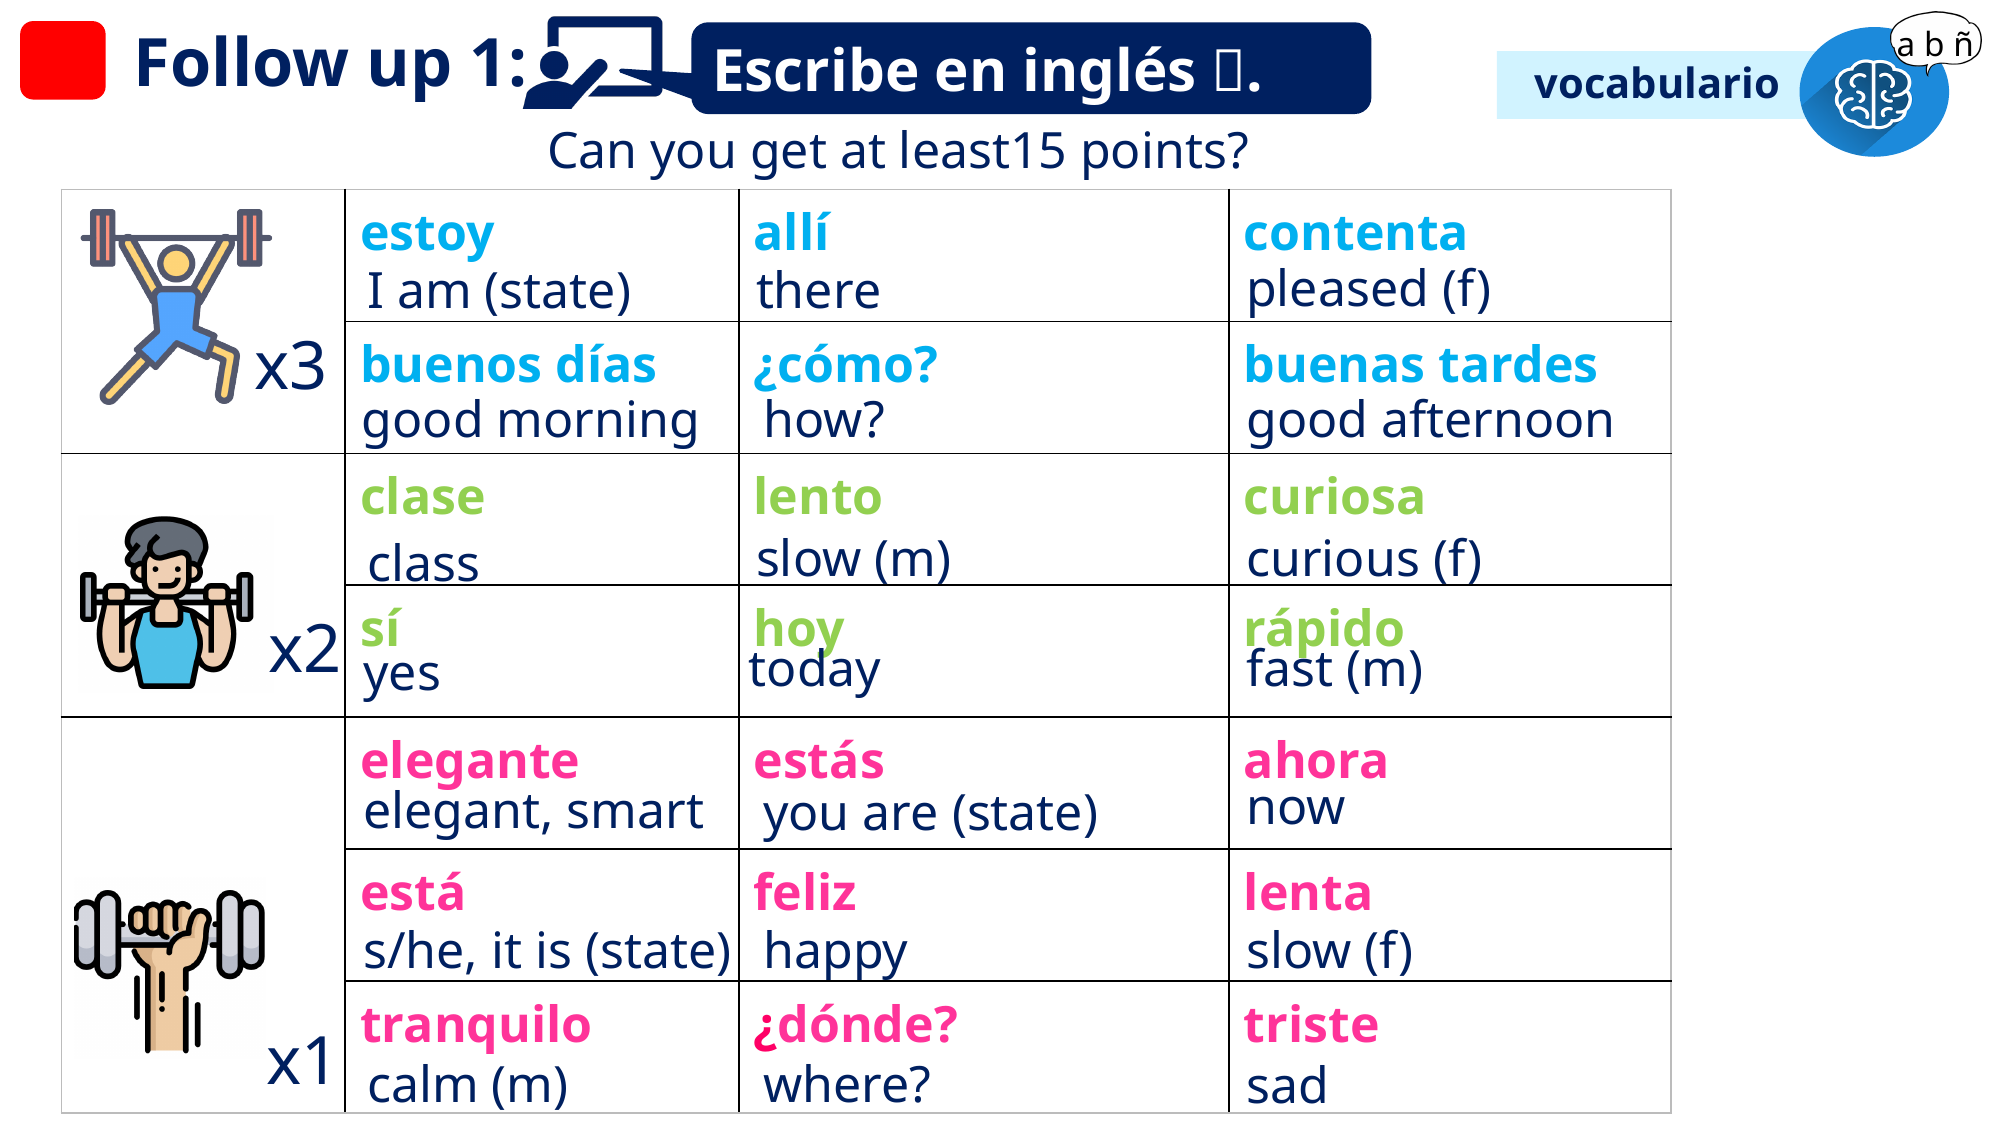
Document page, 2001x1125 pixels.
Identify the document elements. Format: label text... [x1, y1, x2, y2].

table_cell ¿dónde? [740, 982, 1228, 1112]
table_cell elegante [346, 718, 738, 848]
picture [517, 0, 668, 138]
text_box good afternoon [1231, 380, 1677, 455]
title Follow up 1: [118, 9, 512, 121]
text_box slow (m) [741, 518, 1095, 594]
table_cell buenos días [346, 322, 738, 453]
table_cell [62, 454, 344, 716]
text_box I am (state) [352, 251, 706, 326]
text_box how? [748, 380, 1103, 455]
text_box x3 [275, 315, 343, 411]
table_cell rápido [1230, 586, 1670, 716]
table_cell está [346, 850, 738, 980]
table_cell buenas tardes [1230, 322, 1670, 453]
picture [78, 514, 274, 693]
text_box vocabulario [1496, 51, 1794, 119]
picture [78, 209, 274, 405]
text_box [1880, 10, 1991, 77]
table_cell clase [346, 454, 738, 584]
text_box today [734, 628, 1088, 704]
text_box Escribe en inglés 📝. [673, 22, 1372, 115]
text_box class [352, 523, 706, 599]
table_header estoy [346, 190, 738, 321]
picture [74, 877, 266, 1059]
table_header [62, 190, 344, 453]
text_box yes [348, 632, 702, 708]
table_cell sí [346, 586, 738, 716]
table_cell lenta [1230, 850, 1670, 980]
table_cell triste [1230, 982, 1670, 1112]
table_cell ¿cómo? [740, 322, 1228, 453]
text_box x1 [251, 1010, 355, 1106]
table_header allí [740, 190, 1228, 321]
picture [1799, 26, 1950, 157]
table_cell ahora [1230, 718, 1670, 848]
table_cell estás [740, 718, 1228, 773]
text_box fast (m) [1231, 628, 1585, 704]
table_cell lento [740, 454, 1228, 584]
text_box there [741, 251, 1095, 326]
table_cell hoy [740, 586, 1228, 716]
table_cell curiosa [1230, 454, 1670, 584]
text_box happy [748, 911, 1103, 986]
text_box calm (m) [352, 1045, 706, 1121]
text_box x2 [278, 598, 357, 694]
text_box [20, 21, 106, 100]
text_box s/he, it is (state) [348, 911, 748, 986]
table_cell tranquilo [346, 982, 738, 1112]
text_box curious (f) [1231, 518, 1585, 594]
text_box slow (f) [1231, 911, 1585, 986]
text_box good morning [347, 380, 748, 455]
text_box elegant, smart [348, 770, 749, 846]
text_box you are (state) [748, 773, 1232, 848]
table_cell feliz [740, 850, 1228, 980]
text_box where? [748, 1045, 1103, 1121]
text_box pleased (f) [1231, 248, 1585, 324]
text_box Can you get at least15 points? [532, 111, 1265, 186]
table_cell [62, 718, 344, 1112]
text_box sad [1231, 1046, 1585, 1121]
text_box now [1231, 767, 1585, 842]
table_header contenta [1230, 190, 1670, 321]
